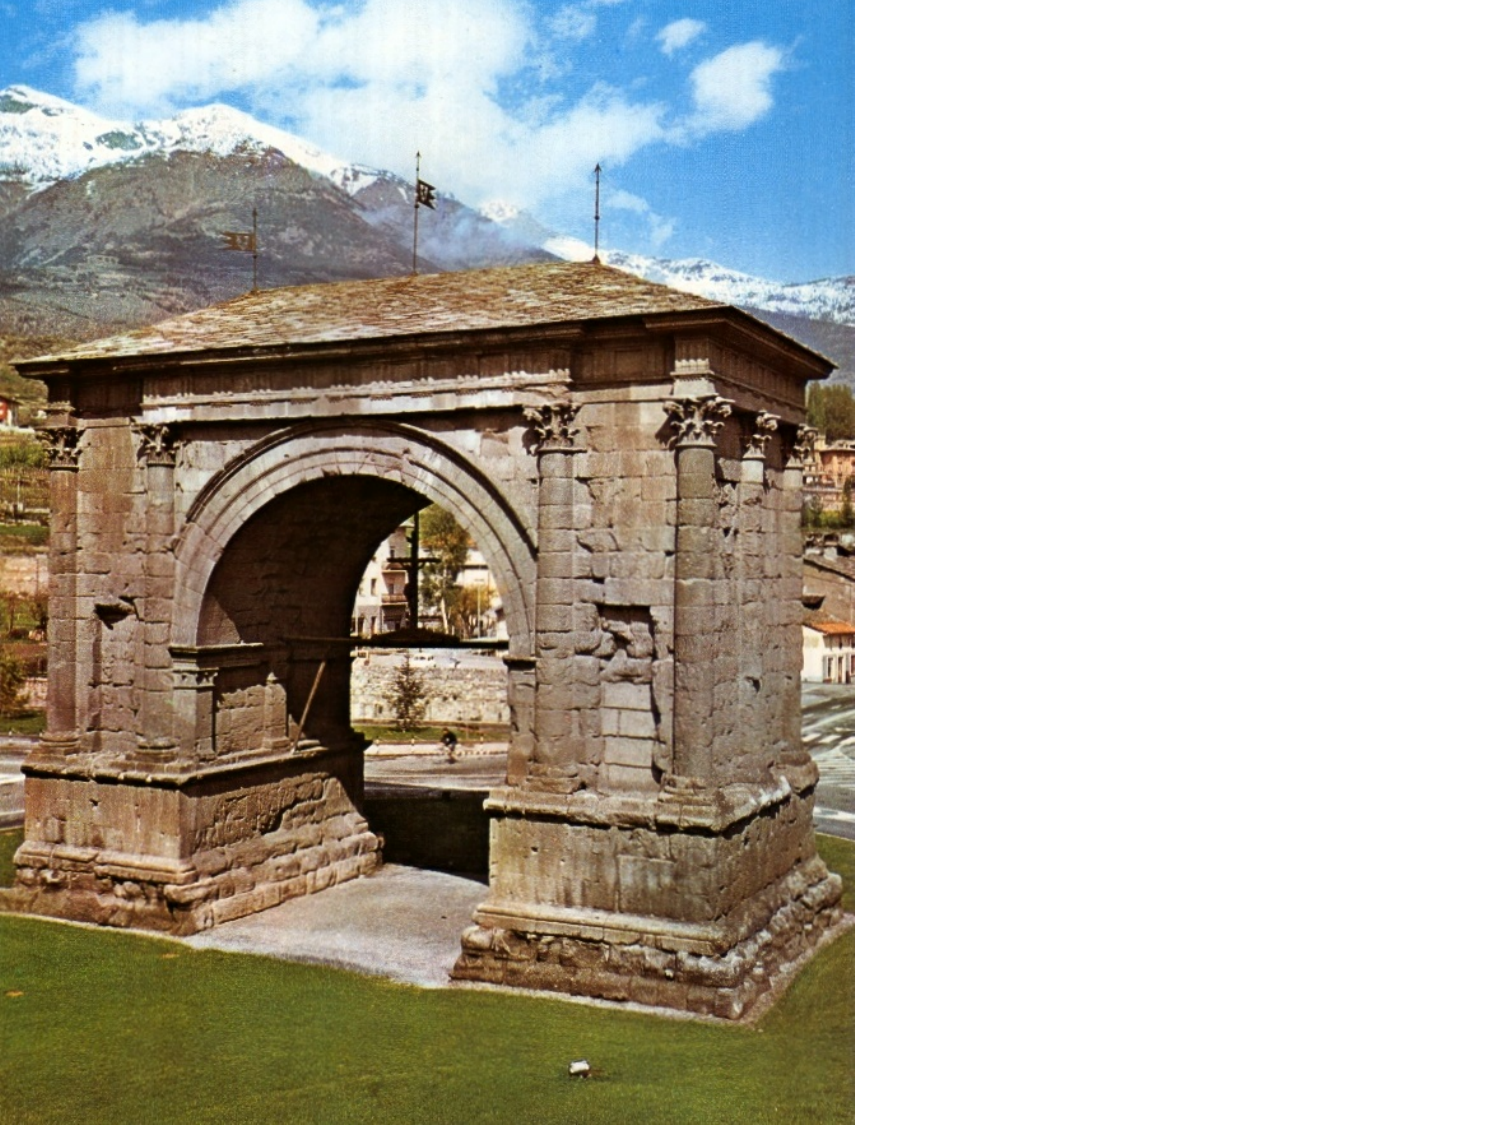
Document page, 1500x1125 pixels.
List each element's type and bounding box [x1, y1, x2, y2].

list [0, 0, 856, 1125]
